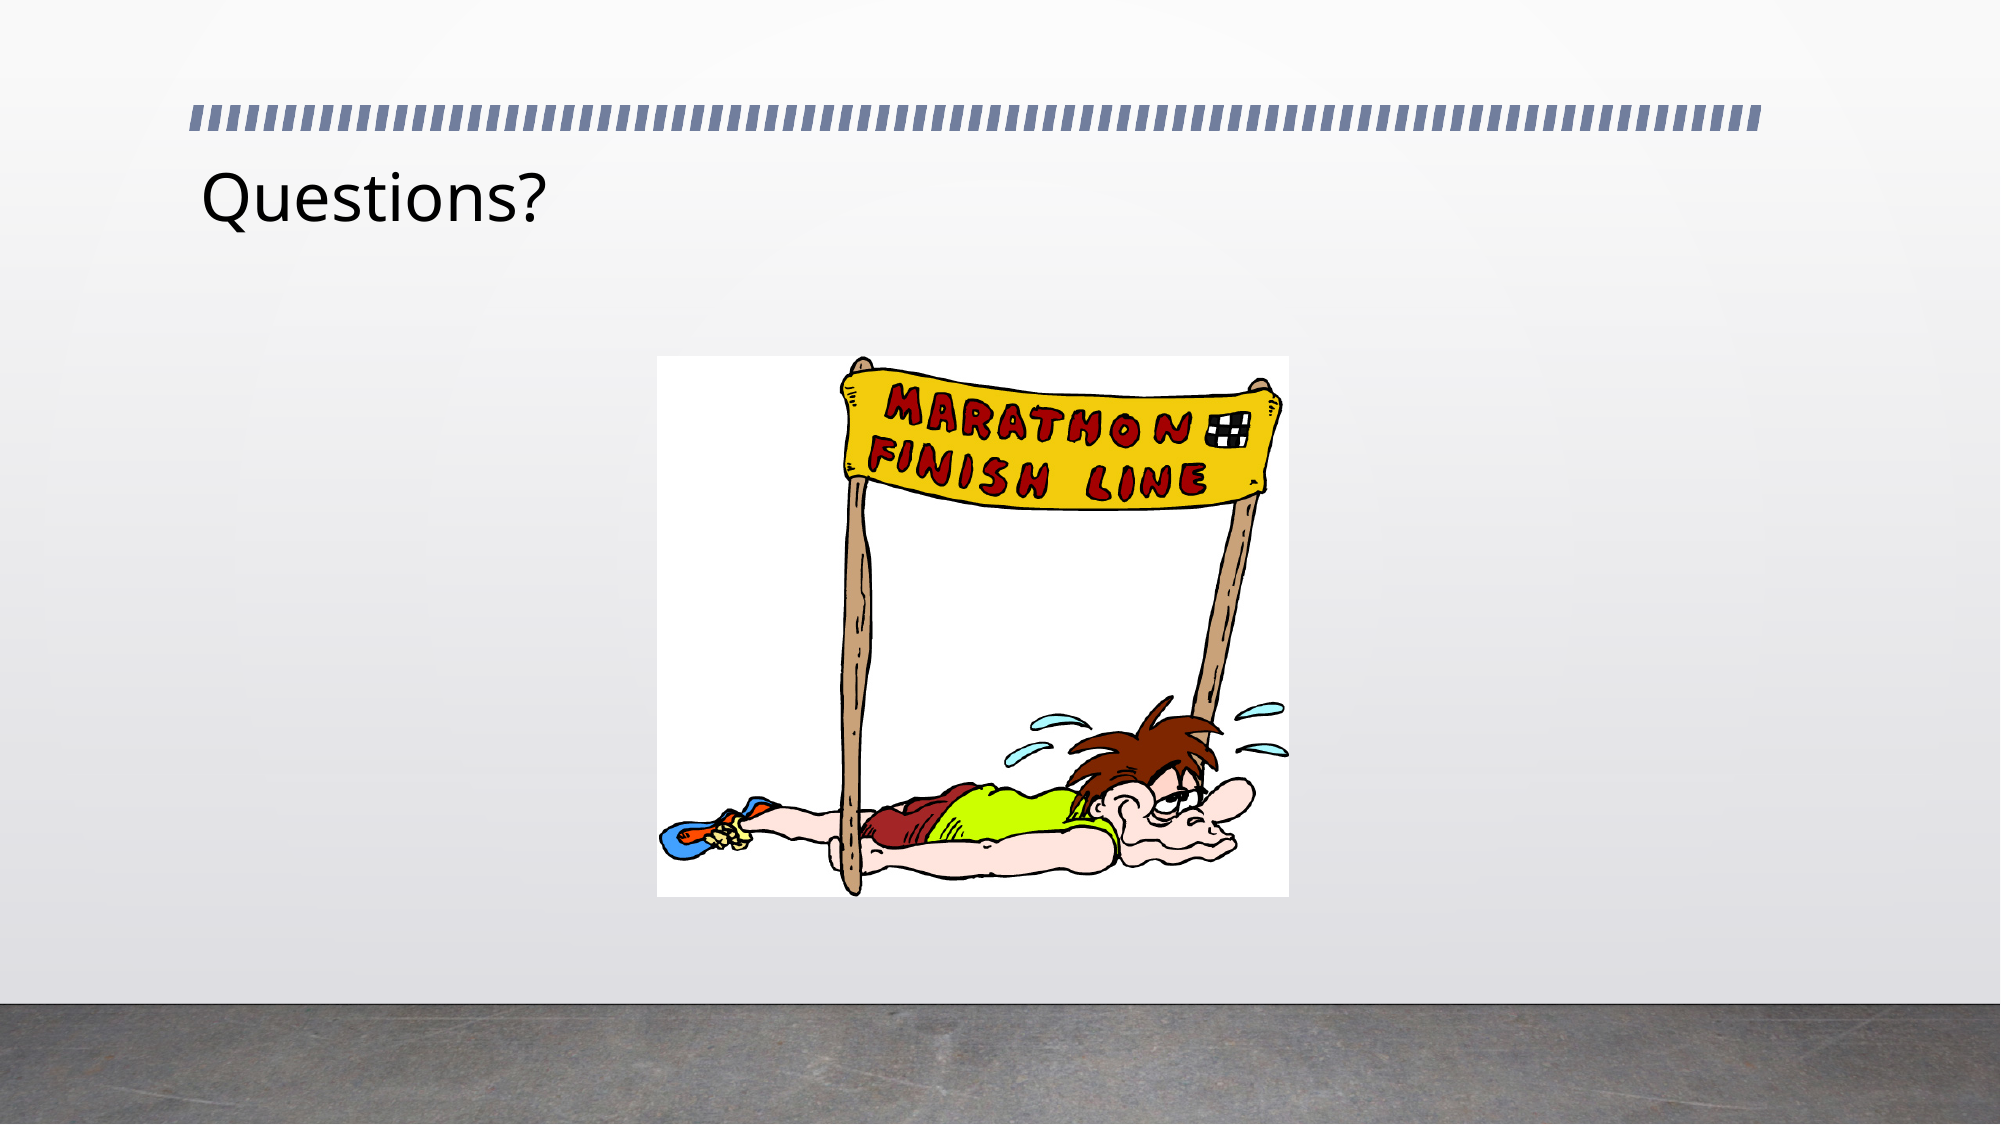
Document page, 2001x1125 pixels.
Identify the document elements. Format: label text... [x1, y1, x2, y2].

title Questions? [185, 156, 1761, 329]
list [657, 355, 1289, 897]
picture [0, 1004, 2000, 1124]
